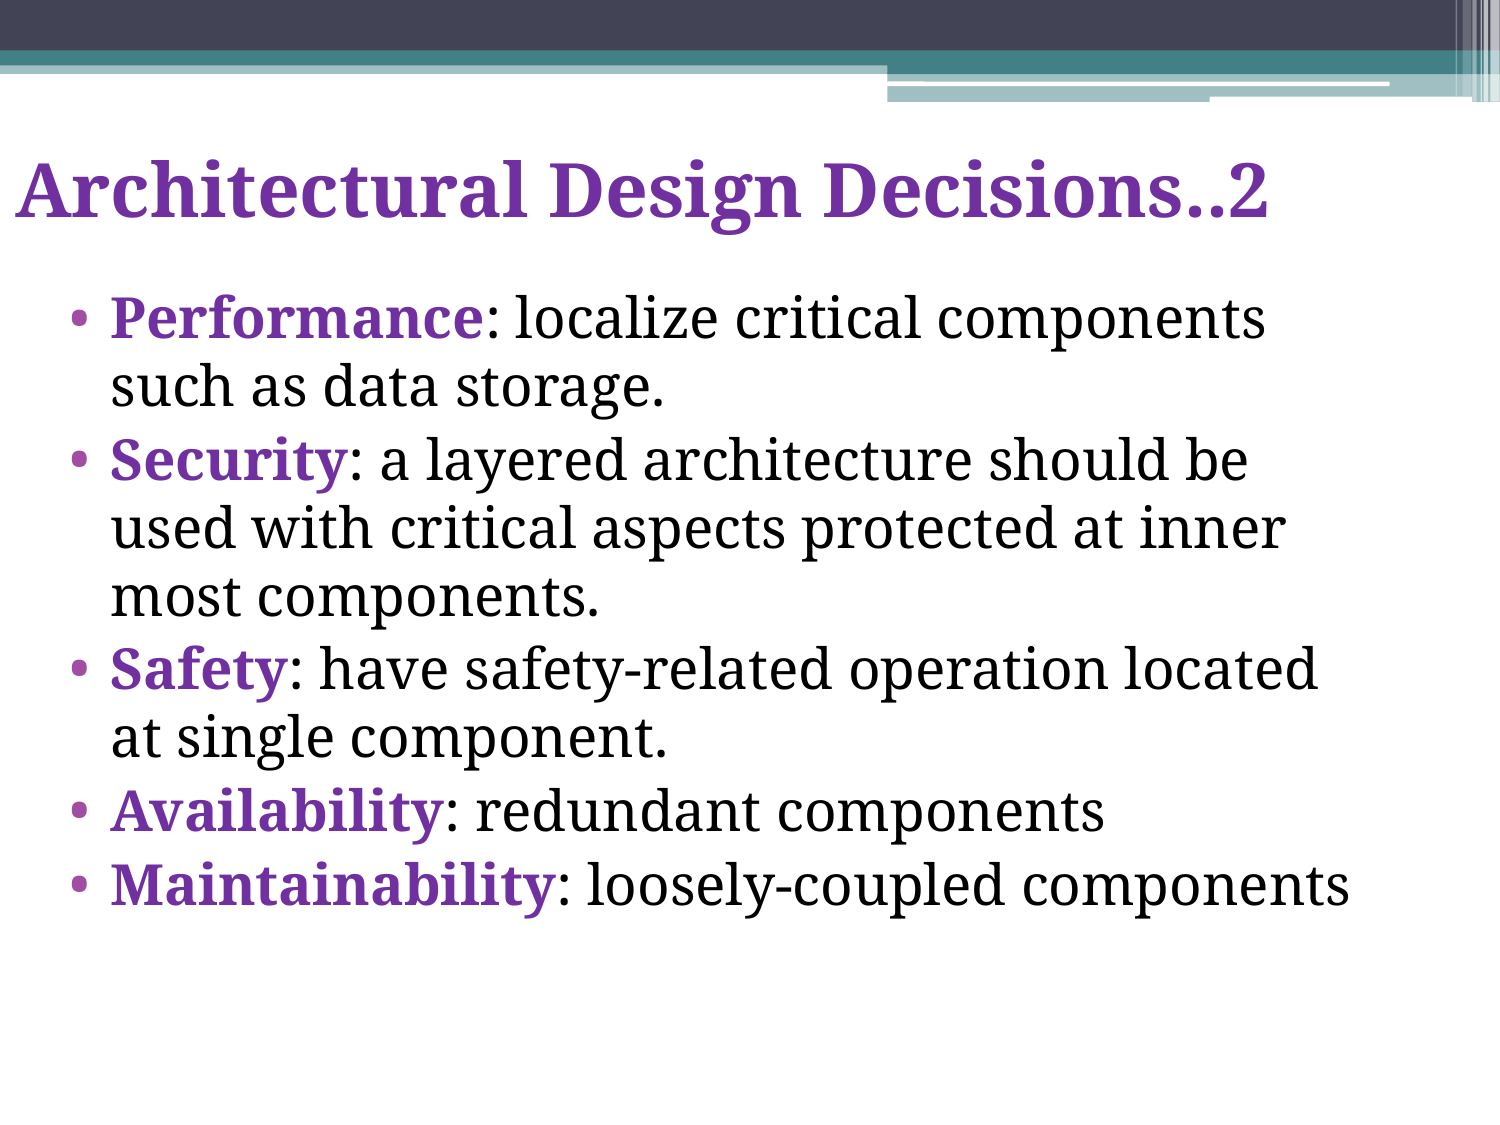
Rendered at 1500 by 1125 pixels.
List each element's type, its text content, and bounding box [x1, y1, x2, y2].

list Performance: localize critical components such as data storage. Security: a layered architecture should be used with critical aspects protected at inner most components. Safety: have safety-related operation located at single component. Availability: redundant components Maintainability: loosely-coupled components [37, 275, 1388, 985]
title Architectural Design Decisions..2 [0, 99, 1350, 275]
